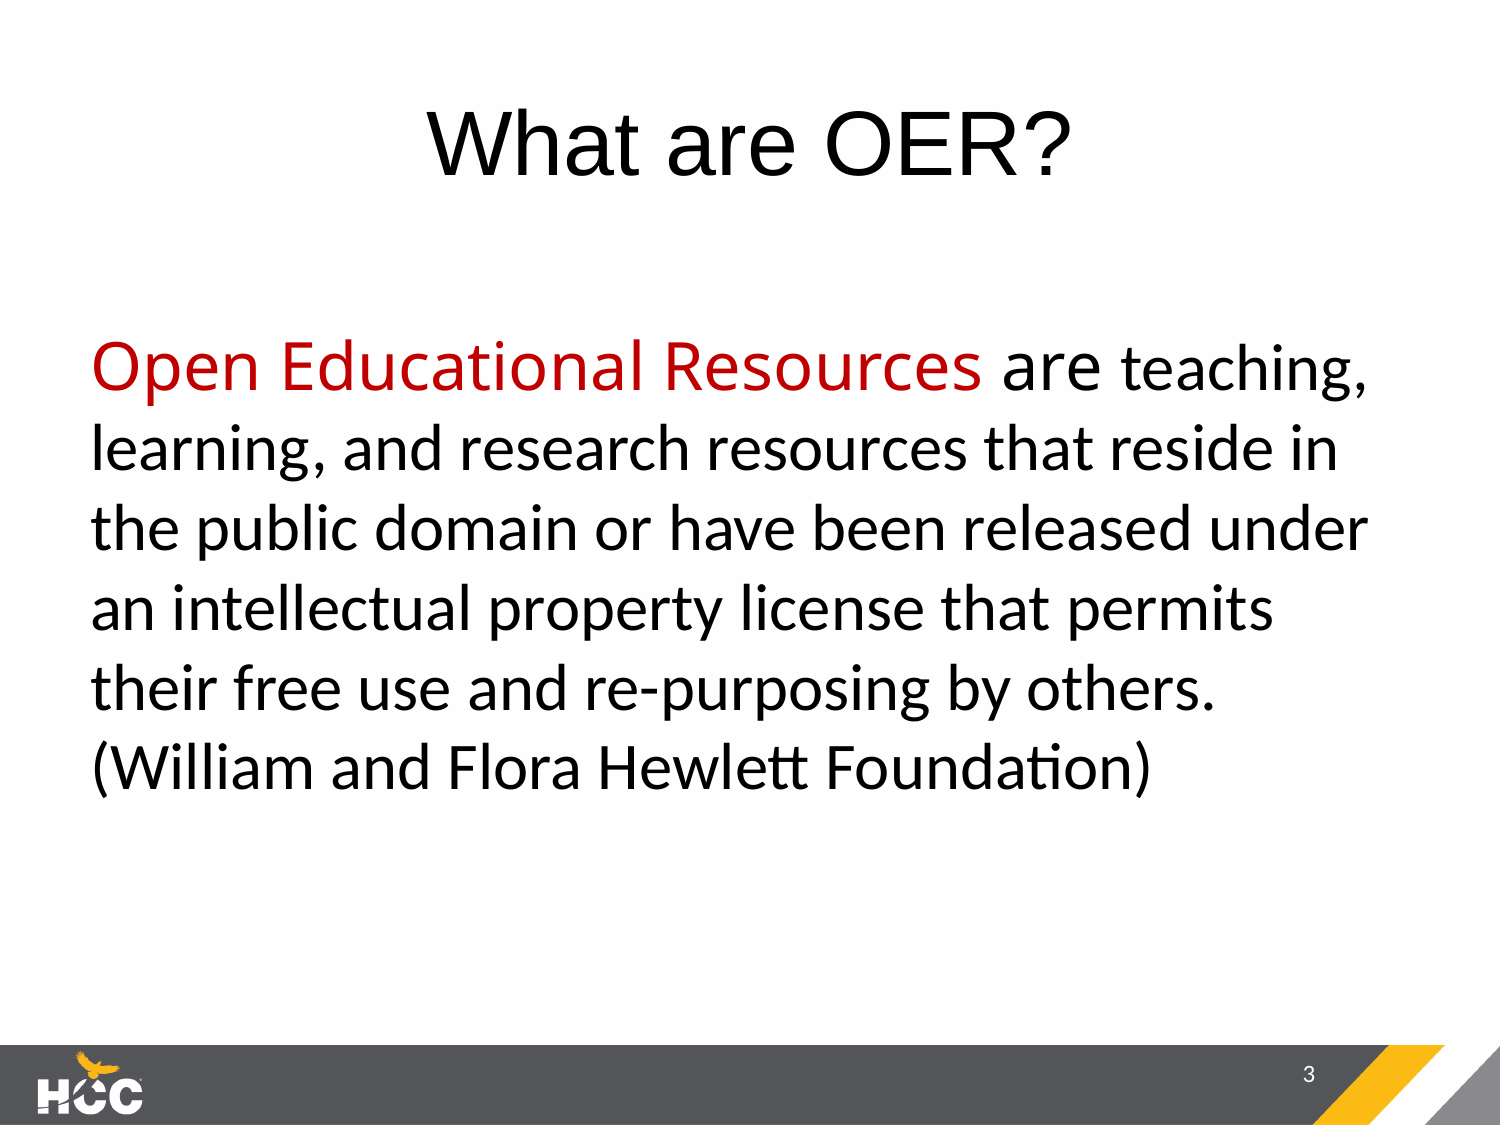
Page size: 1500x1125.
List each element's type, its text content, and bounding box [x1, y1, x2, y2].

list Open Educational Resources are teaching, learning, and research resources that reside in the public domain or have been released under an intellectual property license that permits their free use and re-purposing by others. (William and Flora Hewlett Foundation) [75, 316, 1425, 1005]
picture [0, 0, 1500, 1125]
title What are OER? [75, 45, 1425, 233]
slide_number 3 [980, 1042, 1331, 1103]
